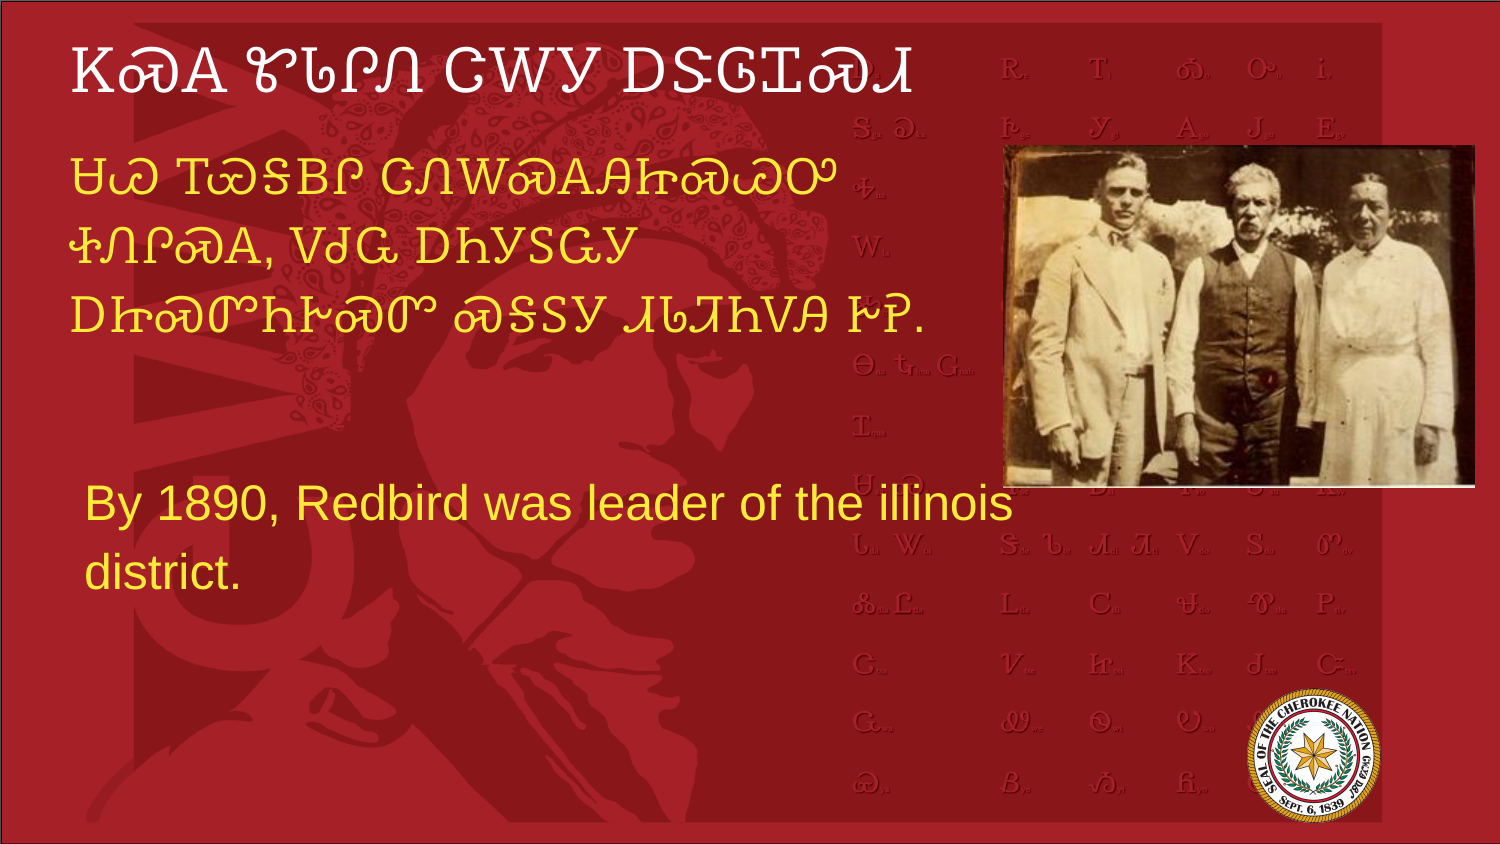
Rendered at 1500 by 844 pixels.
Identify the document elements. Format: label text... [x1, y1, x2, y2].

list ᏌᏊ ᎢᏯᎦᏴᎵ ᏣᏁᎳᏍᎪᎯᏥᏍᏊᎤ ᏐᏁᎵᏍᎪ, ᏙᏧᏩ ᎠᏂᎩᏚᏩᎩ ᎠᏥᏍᏛᏂᎨᏍᏛ ᏍᎦᏚᎩ ᏗᏓᏘᏂᏙᎯ ᎨᎮ. [53, 120, 1032, 417]
title ᏦᏍᎪ ᏑᏓᎵᏁ ᏣᎳᎩ ᎠᏕᎶᏆᏍᏗ [53, 7, 1426, 121]
list By 1890, Redbird was leader of the illinois district. [69, 446, 1048, 743]
picture [0, 0, 1500, 844]
